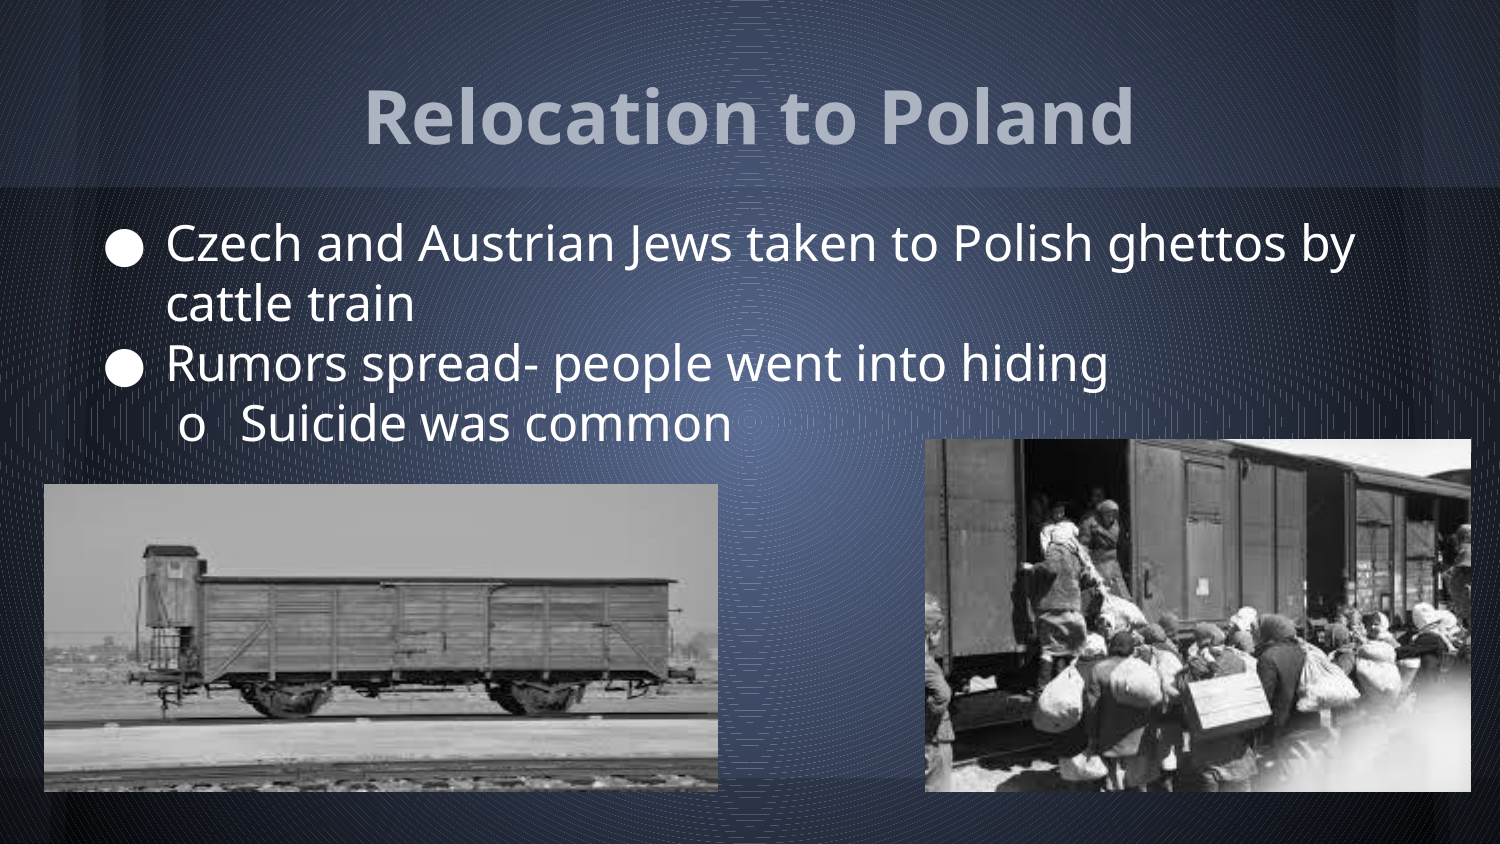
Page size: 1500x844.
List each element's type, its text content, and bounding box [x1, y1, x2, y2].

title Relocation to Poland [75, 33, 1425, 175]
picture [44, 484, 718, 793]
picture [925, 439, 1471, 793]
list Czech and Austrian Jews taken to Polish ghettos by cattle train Rumors spread- people went into hiding Suicide was common [75, 196, 1425, 808]
